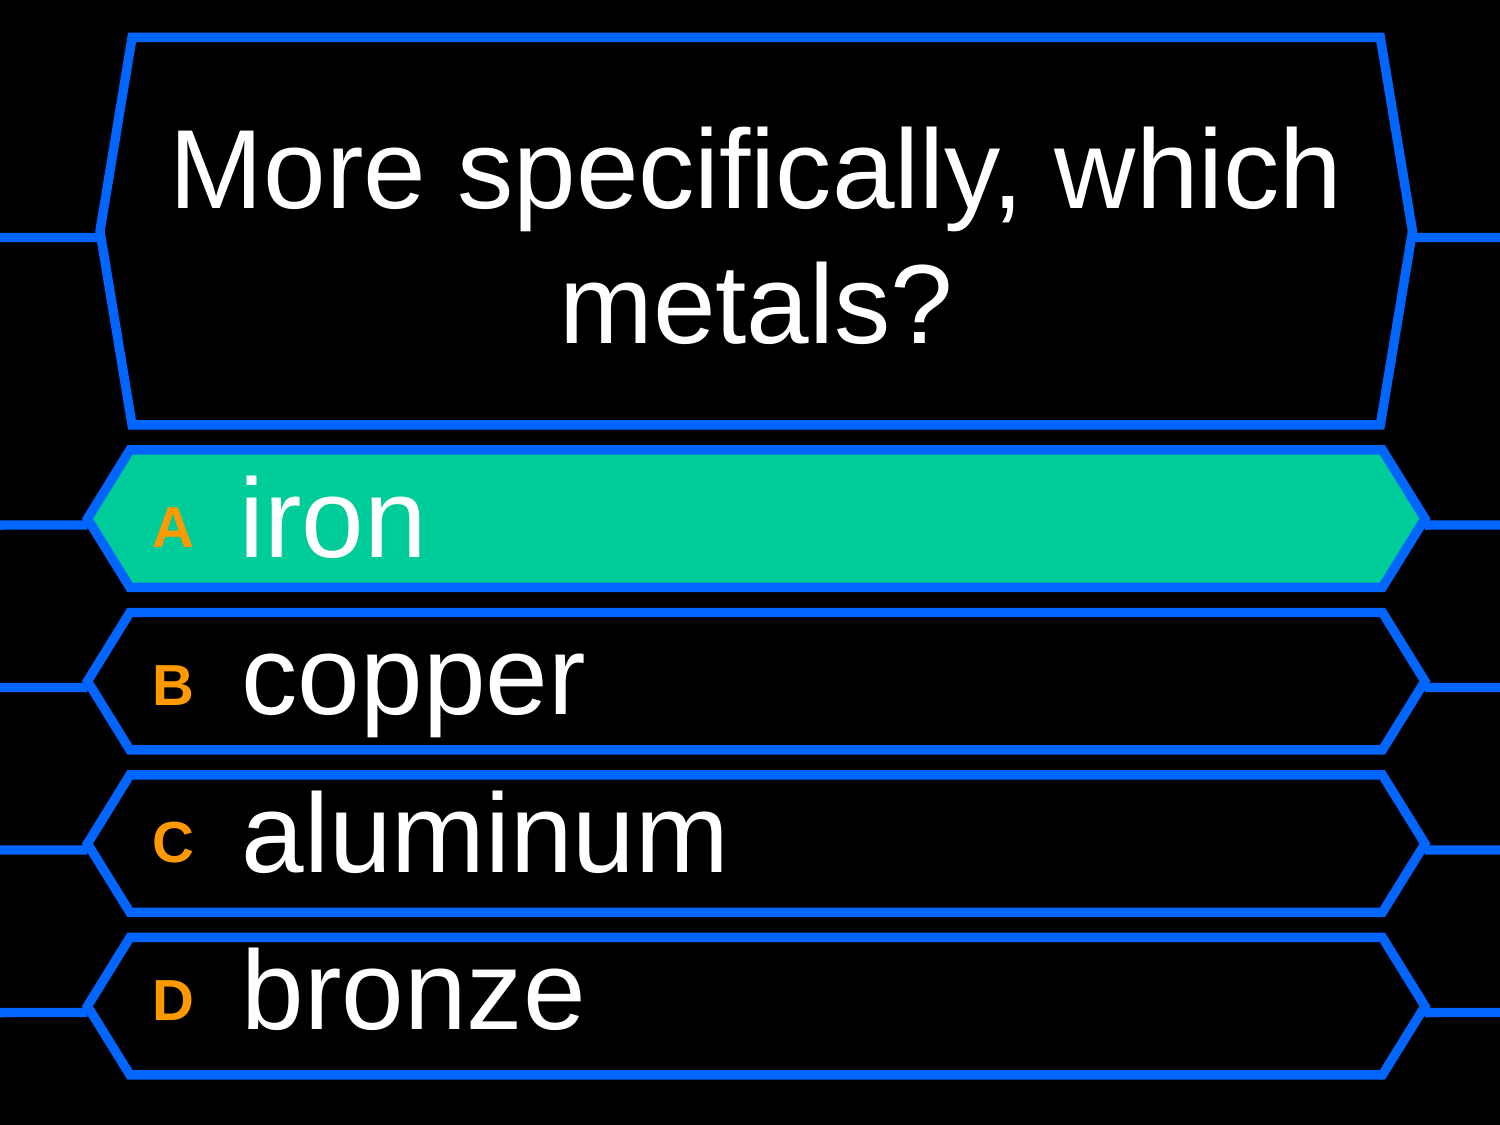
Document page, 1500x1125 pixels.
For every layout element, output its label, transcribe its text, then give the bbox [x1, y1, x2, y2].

text_box [1388, 946, 1425, 1066]
text_box [1388, 83, 1413, 379]
text_box [1388, 458, 1425, 579]
text_box [87, 449, 137, 588]
text_box [1388, 783, 1425, 904]
text_box [87, 612, 137, 750]
title More specifically, which metals? [125, 62, 1388, 400]
text_box [99, 80, 125, 383]
text_box [87, 774, 137, 913]
text_box [127, 400, 1385, 425]
text_box [87, 937, 137, 1075]
text_box [1388, 621, 1425, 741]
list A iron B copper C aluminum D bronze [137, 437, 1388, 1088]
text_box [127, 37, 1385, 62]
